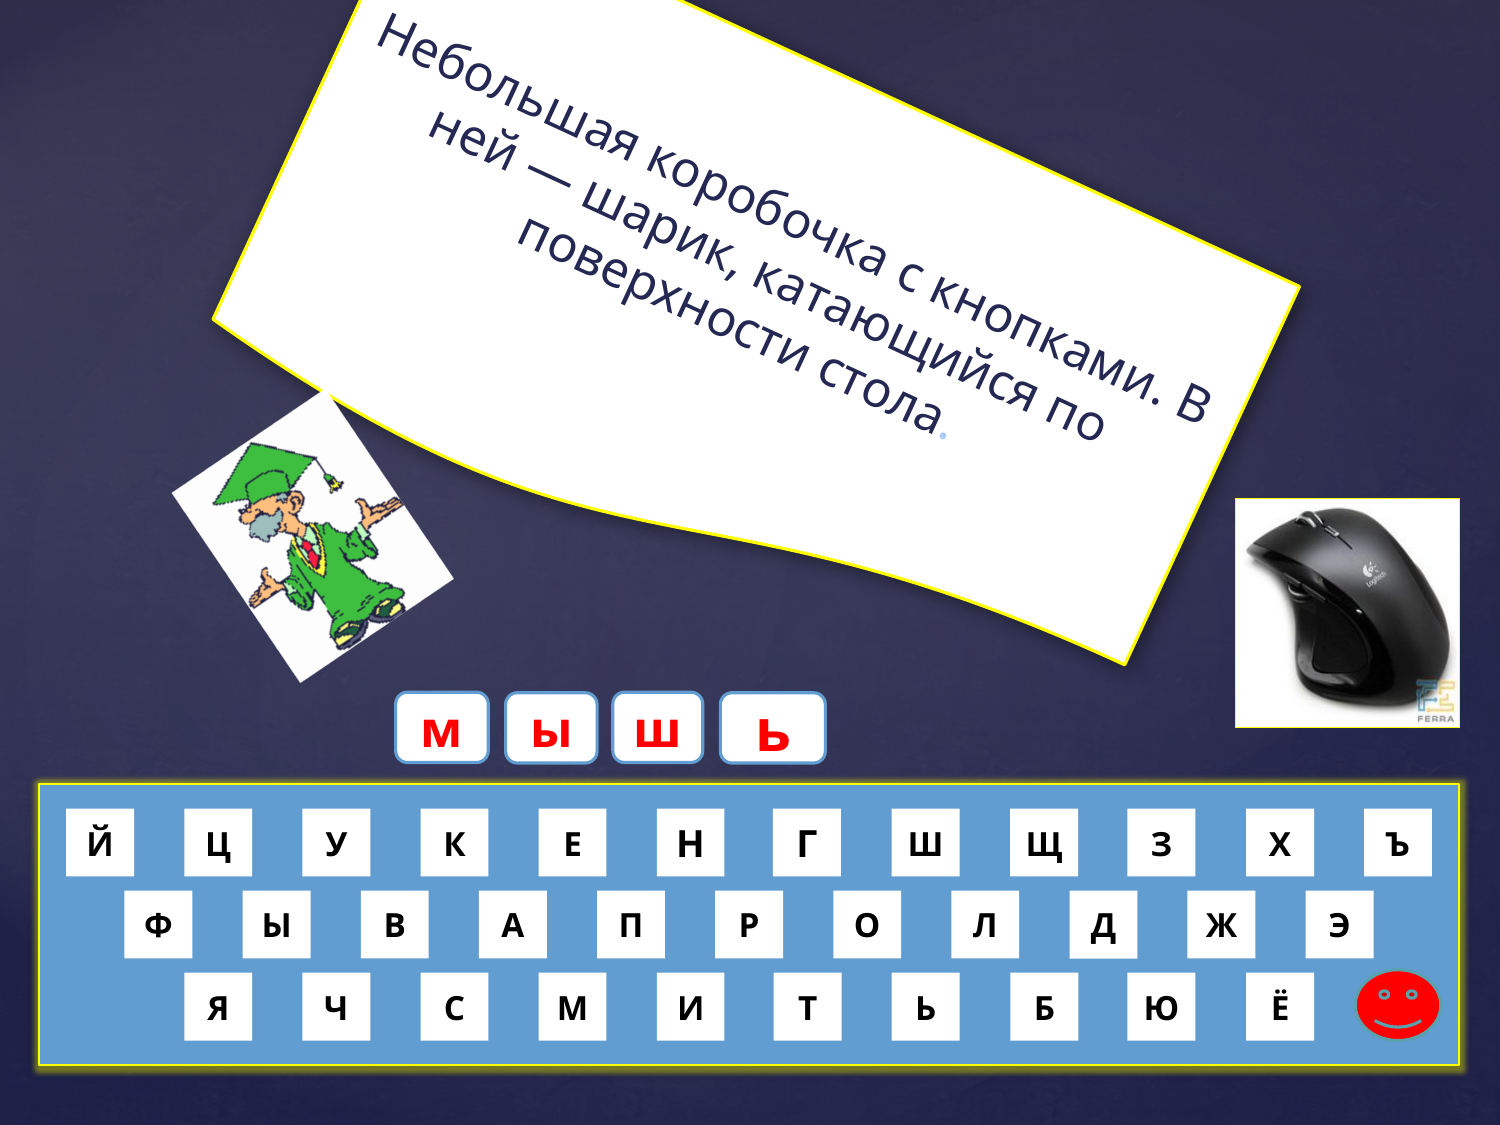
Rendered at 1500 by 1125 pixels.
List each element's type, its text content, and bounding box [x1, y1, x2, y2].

text_box Т [772, 971, 843, 1042]
text_box Н [655, 807, 726, 878]
picture [1234, 497, 1460, 728]
text_box П [596, 889, 666, 960]
picture [173, 390, 453, 682]
text_box Е [537, 807, 608, 878]
text_box Э [1304, 889, 1375, 960]
text_box Д [1068, 889, 1139, 960]
text_box Л [950, 889, 1021, 960]
text_box Я [183, 971, 254, 1042]
text_box У [301, 807, 372, 878]
text_box Ъ [1362, 807, 1434, 878]
text_box И [655, 971, 726, 1042]
text_box Ф [123, 889, 194, 960]
text_box Й [65, 807, 136, 878]
text_box [37, 783, 1461, 1066]
text_box Щ [1009, 807, 1080, 878]
text_box Небольшая коробочка с кнопками. В ней — шарик, катающийся по поверхности стола. [211, 0, 1301, 667]
text_box Ы [241, 889, 312, 960]
text_box Ё [1245, 971, 1316, 1042]
text_box К [419, 807, 490, 878]
text_box ш [611, 690, 705, 765]
text_box Х [1245, 807, 1316, 878]
text_box Ю [1126, 971, 1197, 1042]
text_box Б [1009, 971, 1080, 1042]
text_box Ч [301, 971, 372, 1042]
text_box Ж [1186, 889, 1257, 960]
text_box Ш [890, 807, 961, 878]
text_box С [419, 971, 490, 1042]
text_box М [537, 971, 608, 1042]
text_box ь [718, 691, 827, 765]
text_box Ь [890, 971, 961, 1042]
text_box З [1126, 807, 1197, 878]
text_box м [394, 690, 490, 765]
text_box О [832, 889, 903, 960]
text_box ы [504, 691, 599, 765]
text_box Р [714, 889, 785, 960]
text_box А [477, 889, 548, 960]
text_box В [359, 889, 430, 960]
text_box Ц [183, 807, 254, 878]
text_box Г [771, 807, 842, 878]
text_box [1353, 968, 1443, 1043]
